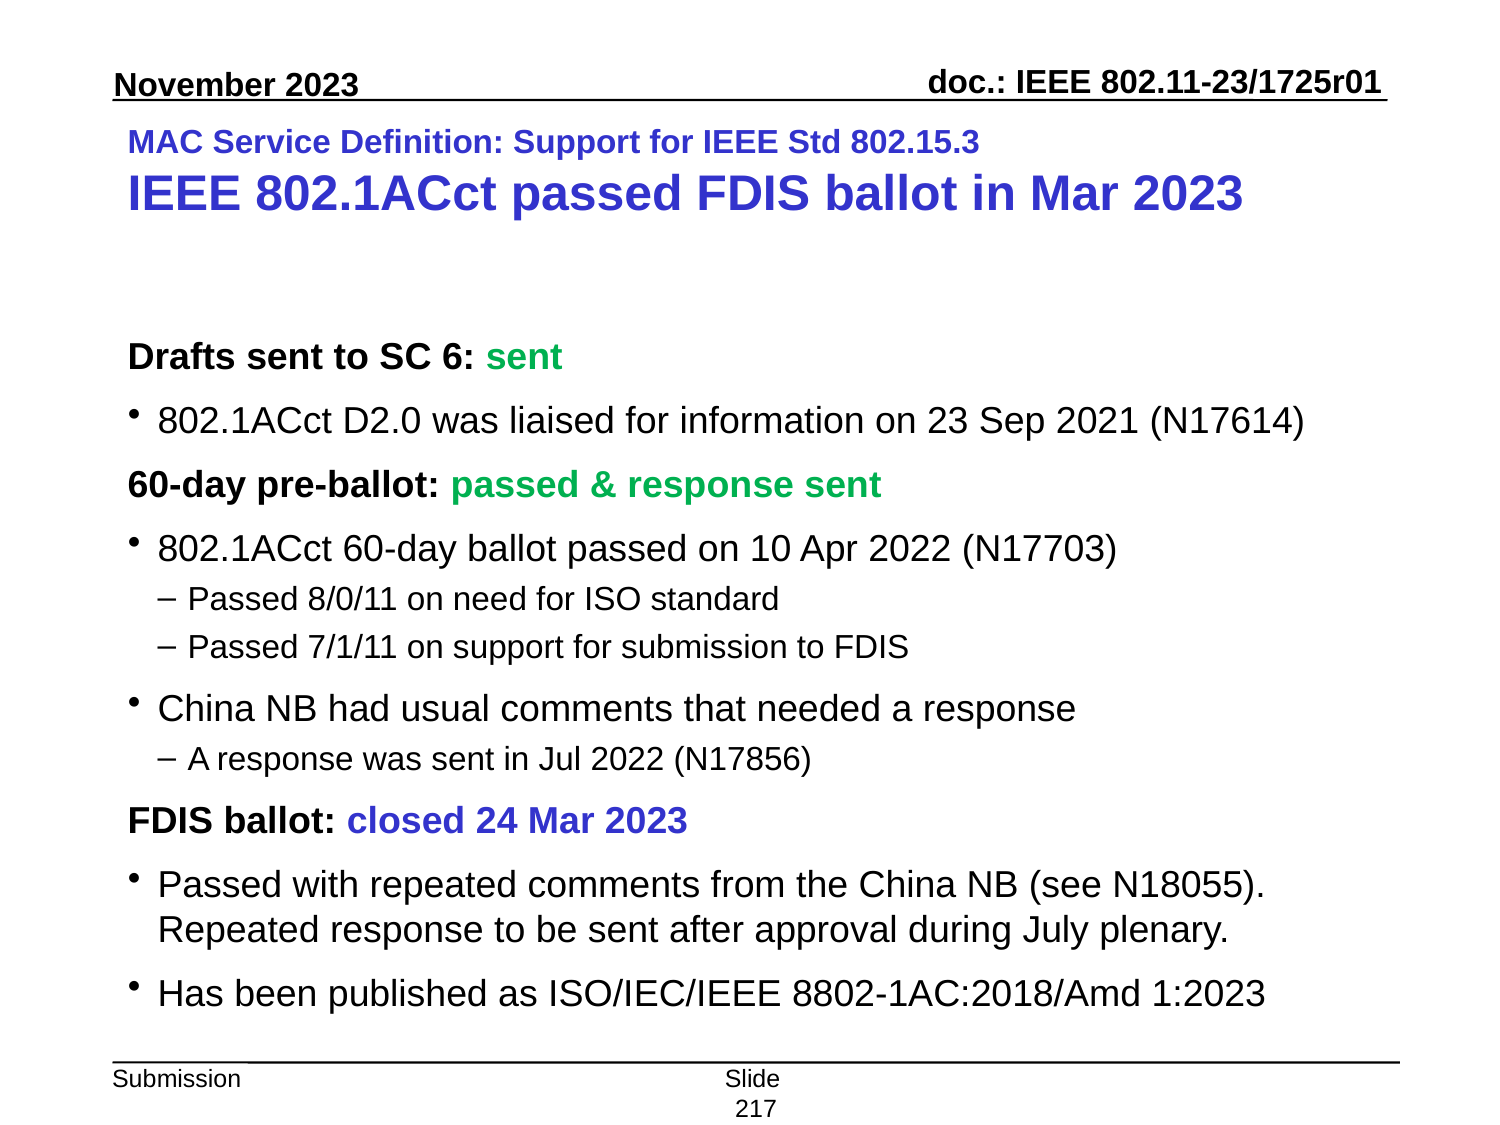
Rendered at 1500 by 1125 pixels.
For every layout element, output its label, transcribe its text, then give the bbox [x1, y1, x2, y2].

slide_number Slide 217 [709, 1061, 803, 1093]
list Drafts sent to SC 6: sent 802.1ACct D2.0 was liaised for information on 23 Sep 2021 (N17614) 60-day pre-ballot: passed & response sent 802.1ACct 60-day ballot passed on 10 Apr 2022 (N17703) Passed 8/0/11 on need for ISO standard Passed 7/1/11 on support for submission to FDIS China NB had usual comments that needed a response A response was sent in Jul 2022 (N17856) FDIS ballot: closed 24 Mar 2023 Passed with repeated comments from the China NB (see N18055). Repeated response to be sent after approval during July plenary. Has been published as ISO/IEC/IEEE 8802-1AC:2018/Amd 1:2023 [112, 324, 1388, 1000]
title MAC Service Definition: Support for IEEE Std 802.15.3 IEEE 802.1ACct passed FDIS ballot in Mar 2023 [112, 112, 1388, 288]
